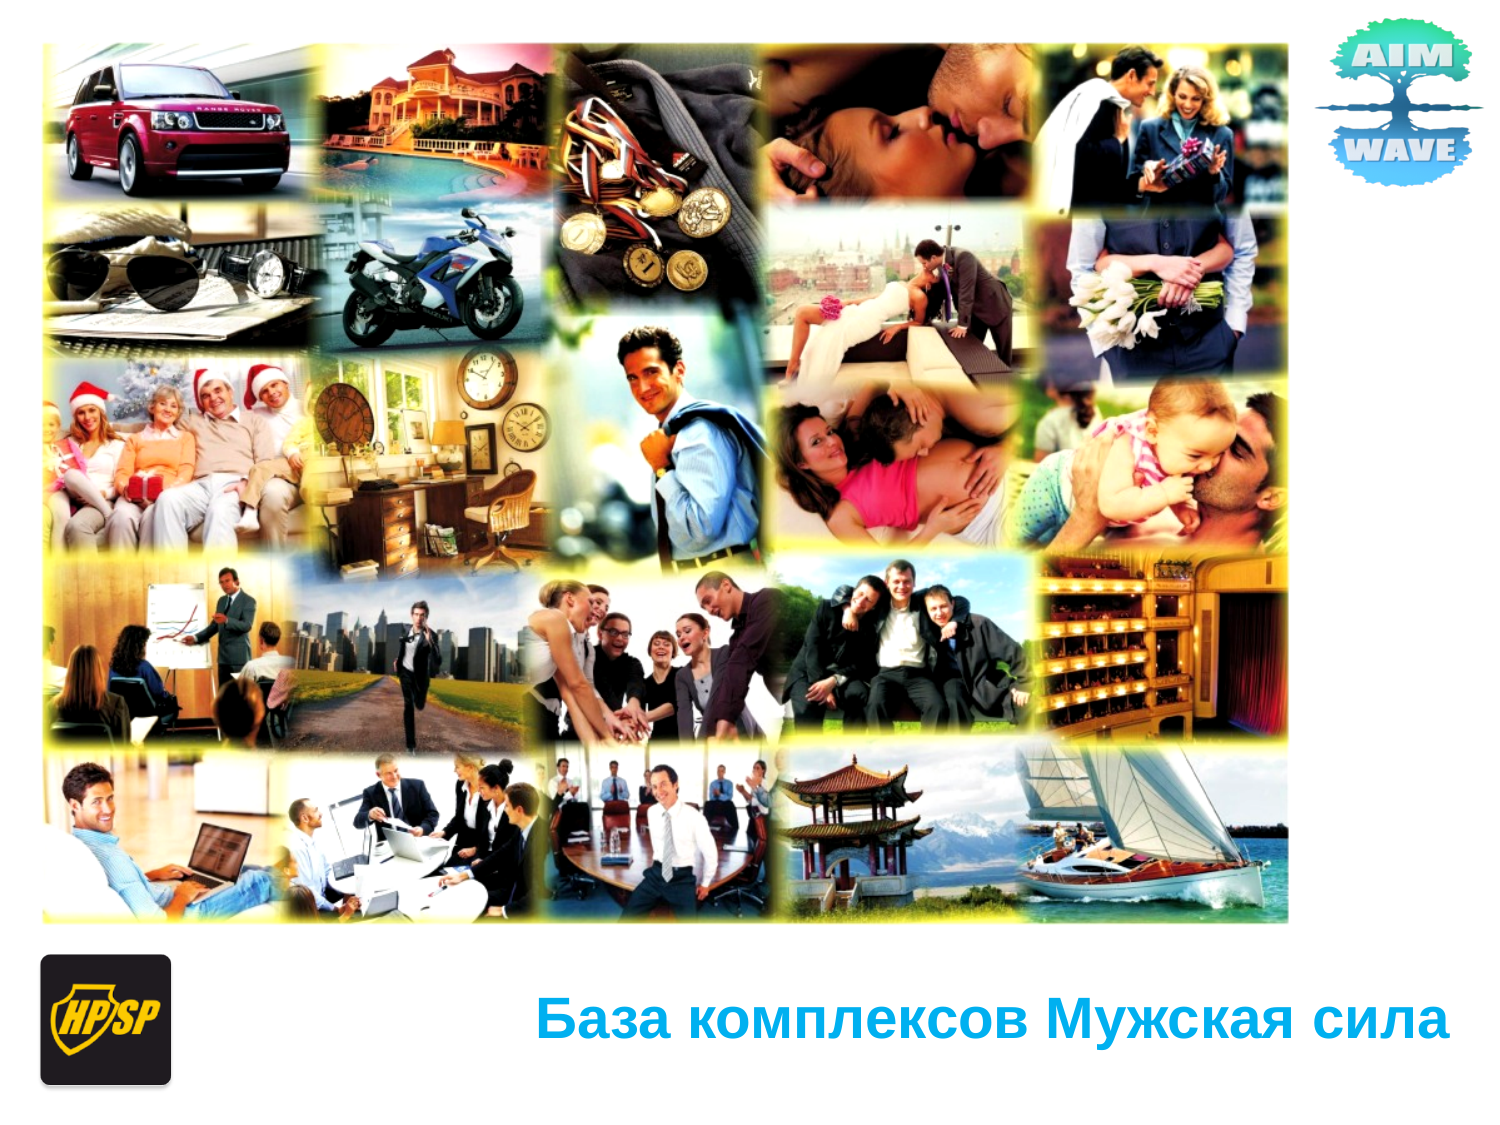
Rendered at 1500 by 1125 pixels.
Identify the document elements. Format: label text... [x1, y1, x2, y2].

picture [38, 39, 1290, 926]
picture [23, 937, 188, 1102]
picture [1303, 0, 1500, 235]
text_box База комплексов Мужская сила [521, 972, 1466, 1058]
